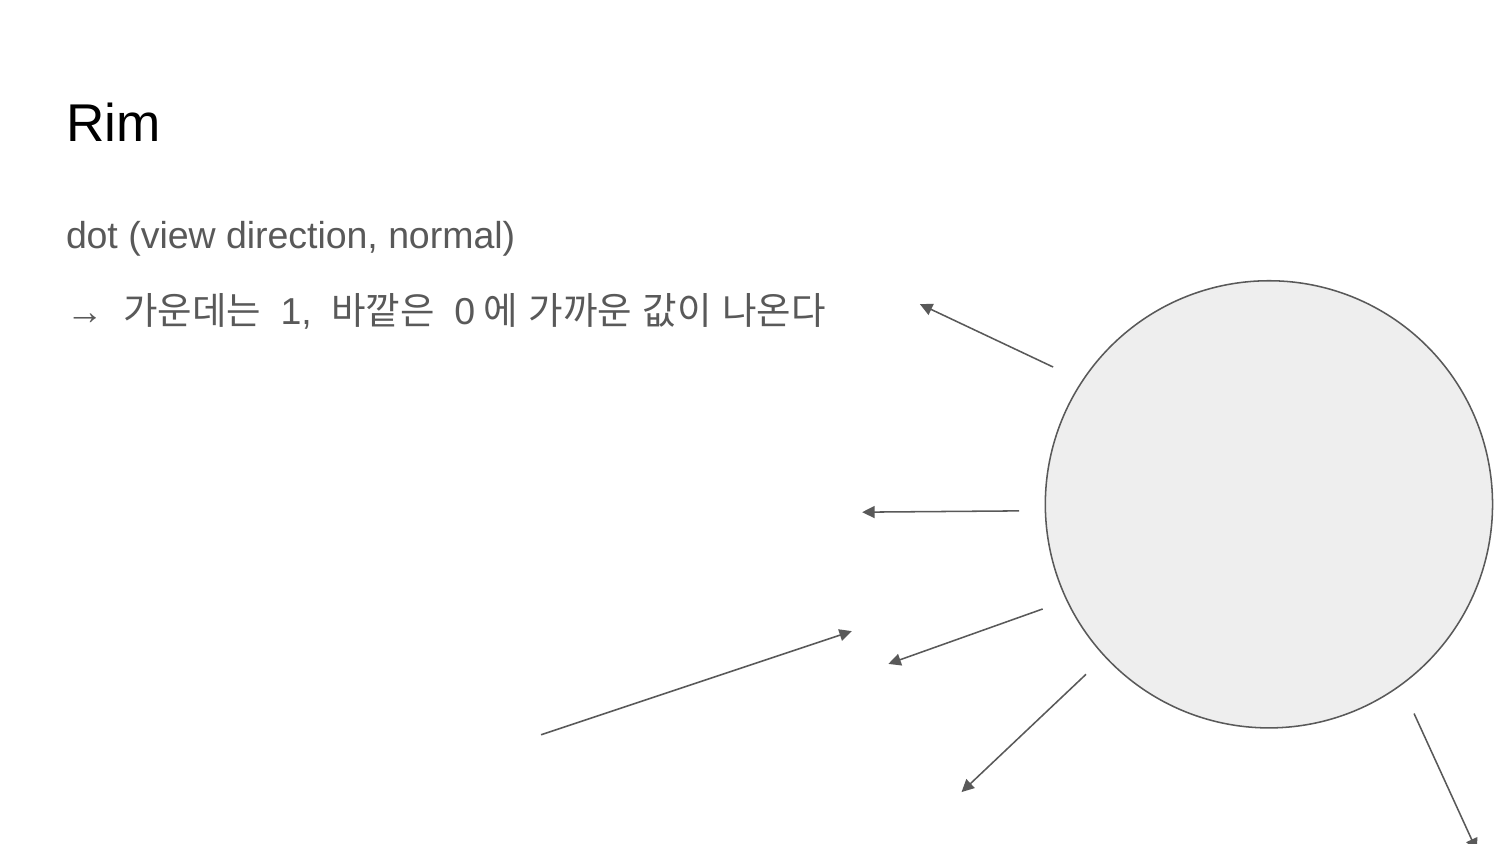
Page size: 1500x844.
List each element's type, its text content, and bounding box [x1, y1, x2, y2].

title Rim [51, 72, 1449, 167]
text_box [540, 280, 1493, 844]
list dot (view direction, normal) → 가운데는 1, 바깥은 0에 가까운 값이 나온다 [51, 189, 1449, 750]
